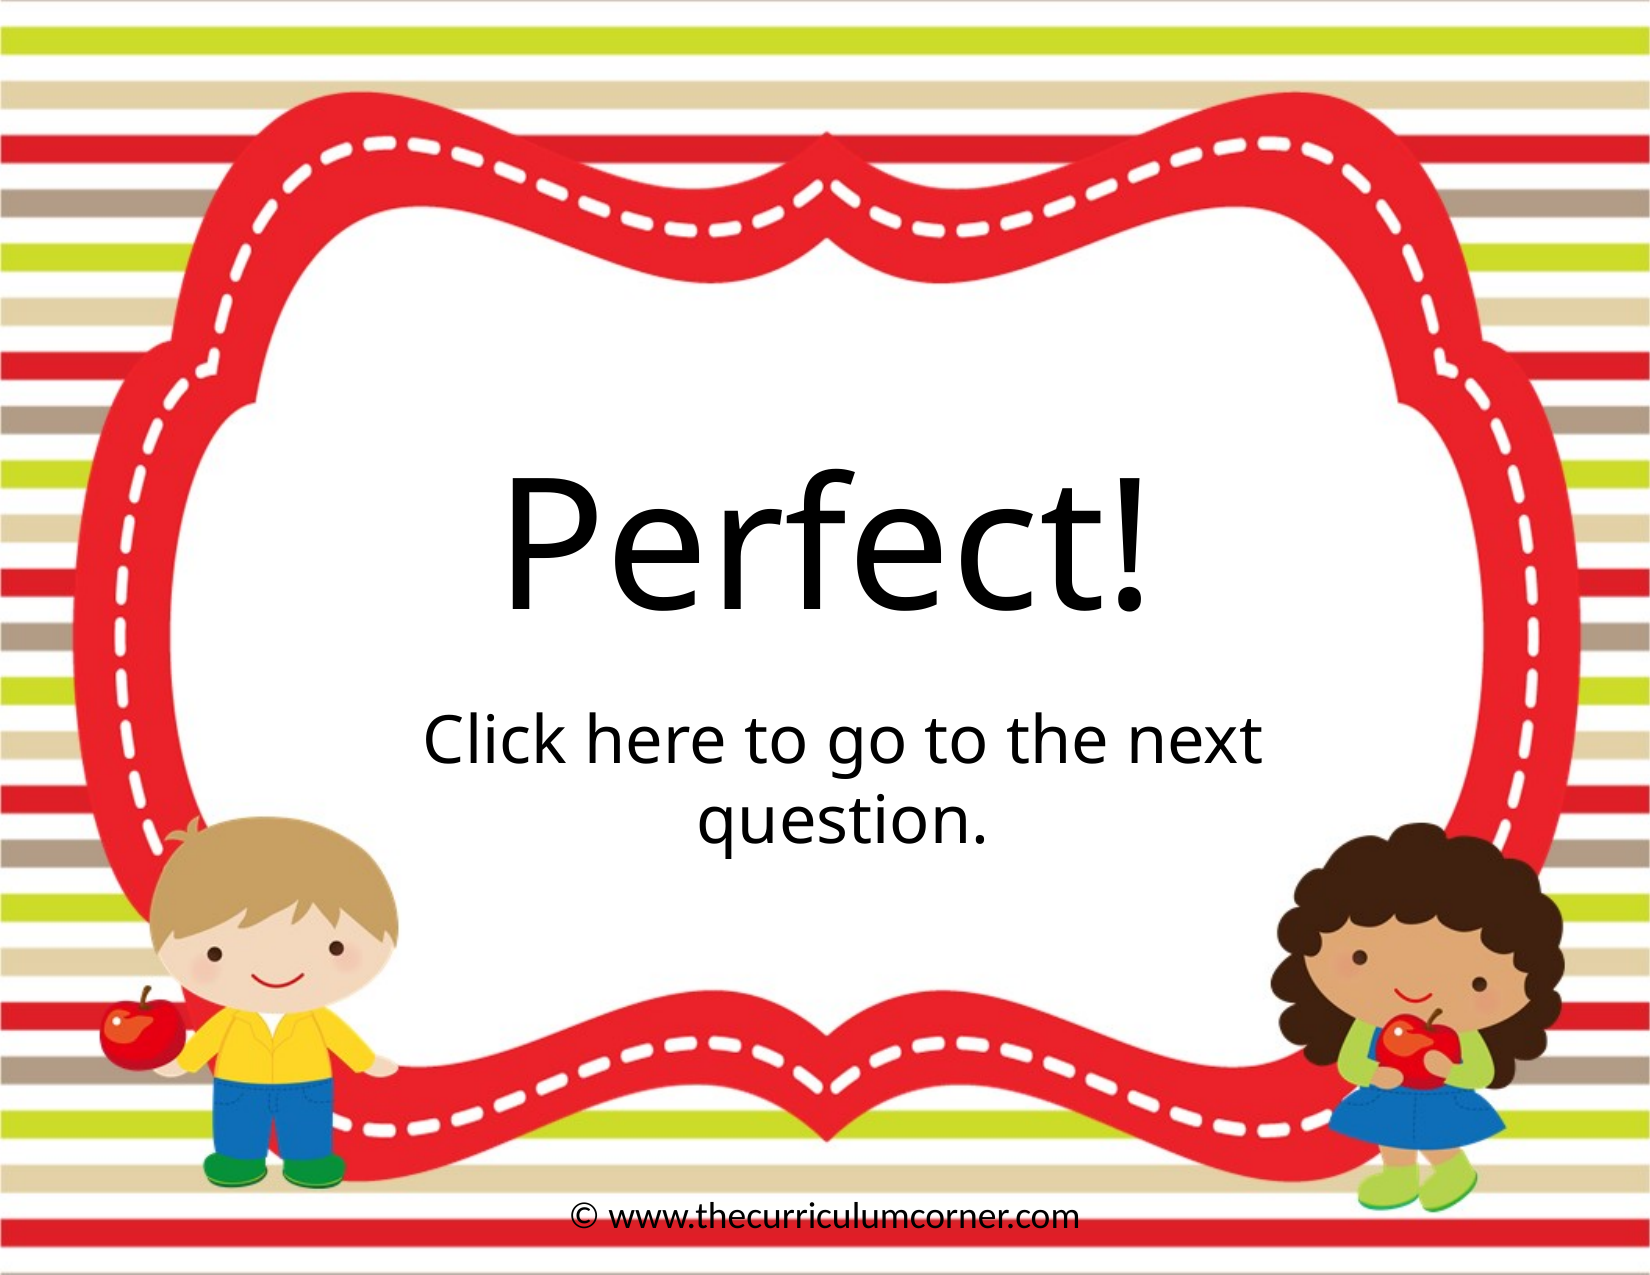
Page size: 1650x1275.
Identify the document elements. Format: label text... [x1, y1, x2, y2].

text_box Click here to go to the next question. [365, 689, 1322, 865]
text_box Perfect! [346, 418, 1304, 654]
text_box © www.thecurriculumcorner.com [553, 1183, 1097, 1244]
picture [0, 0, 1650, 1275]
